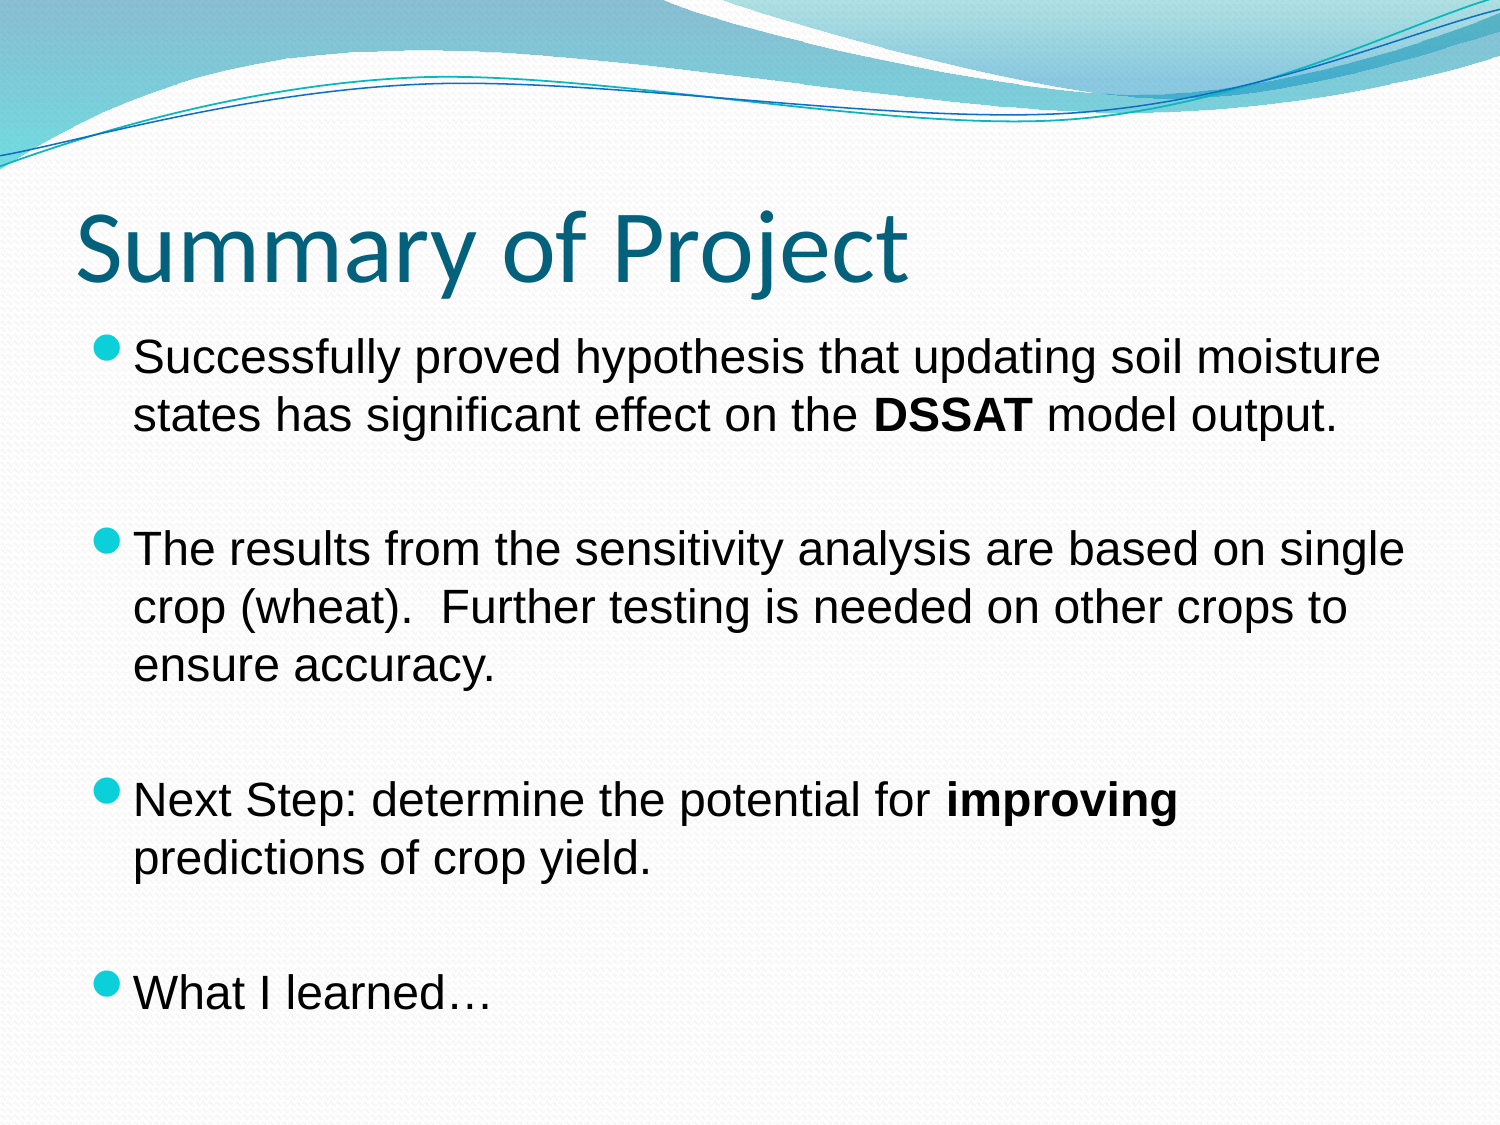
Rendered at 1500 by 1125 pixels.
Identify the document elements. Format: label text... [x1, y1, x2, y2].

title Summary of Project [75, 115, 1425, 303]
list Successfully proved hypothesis that updating soil moisture states has significant effect on the DSSAT model output. The results from the sensitivity analysis are based on single crop (wheat). Further testing is needed on other crops to ensure accuracy. Next Step: determine the potential for improving predictions of crop yield. What I learned… [75, 317, 1425, 1038]
